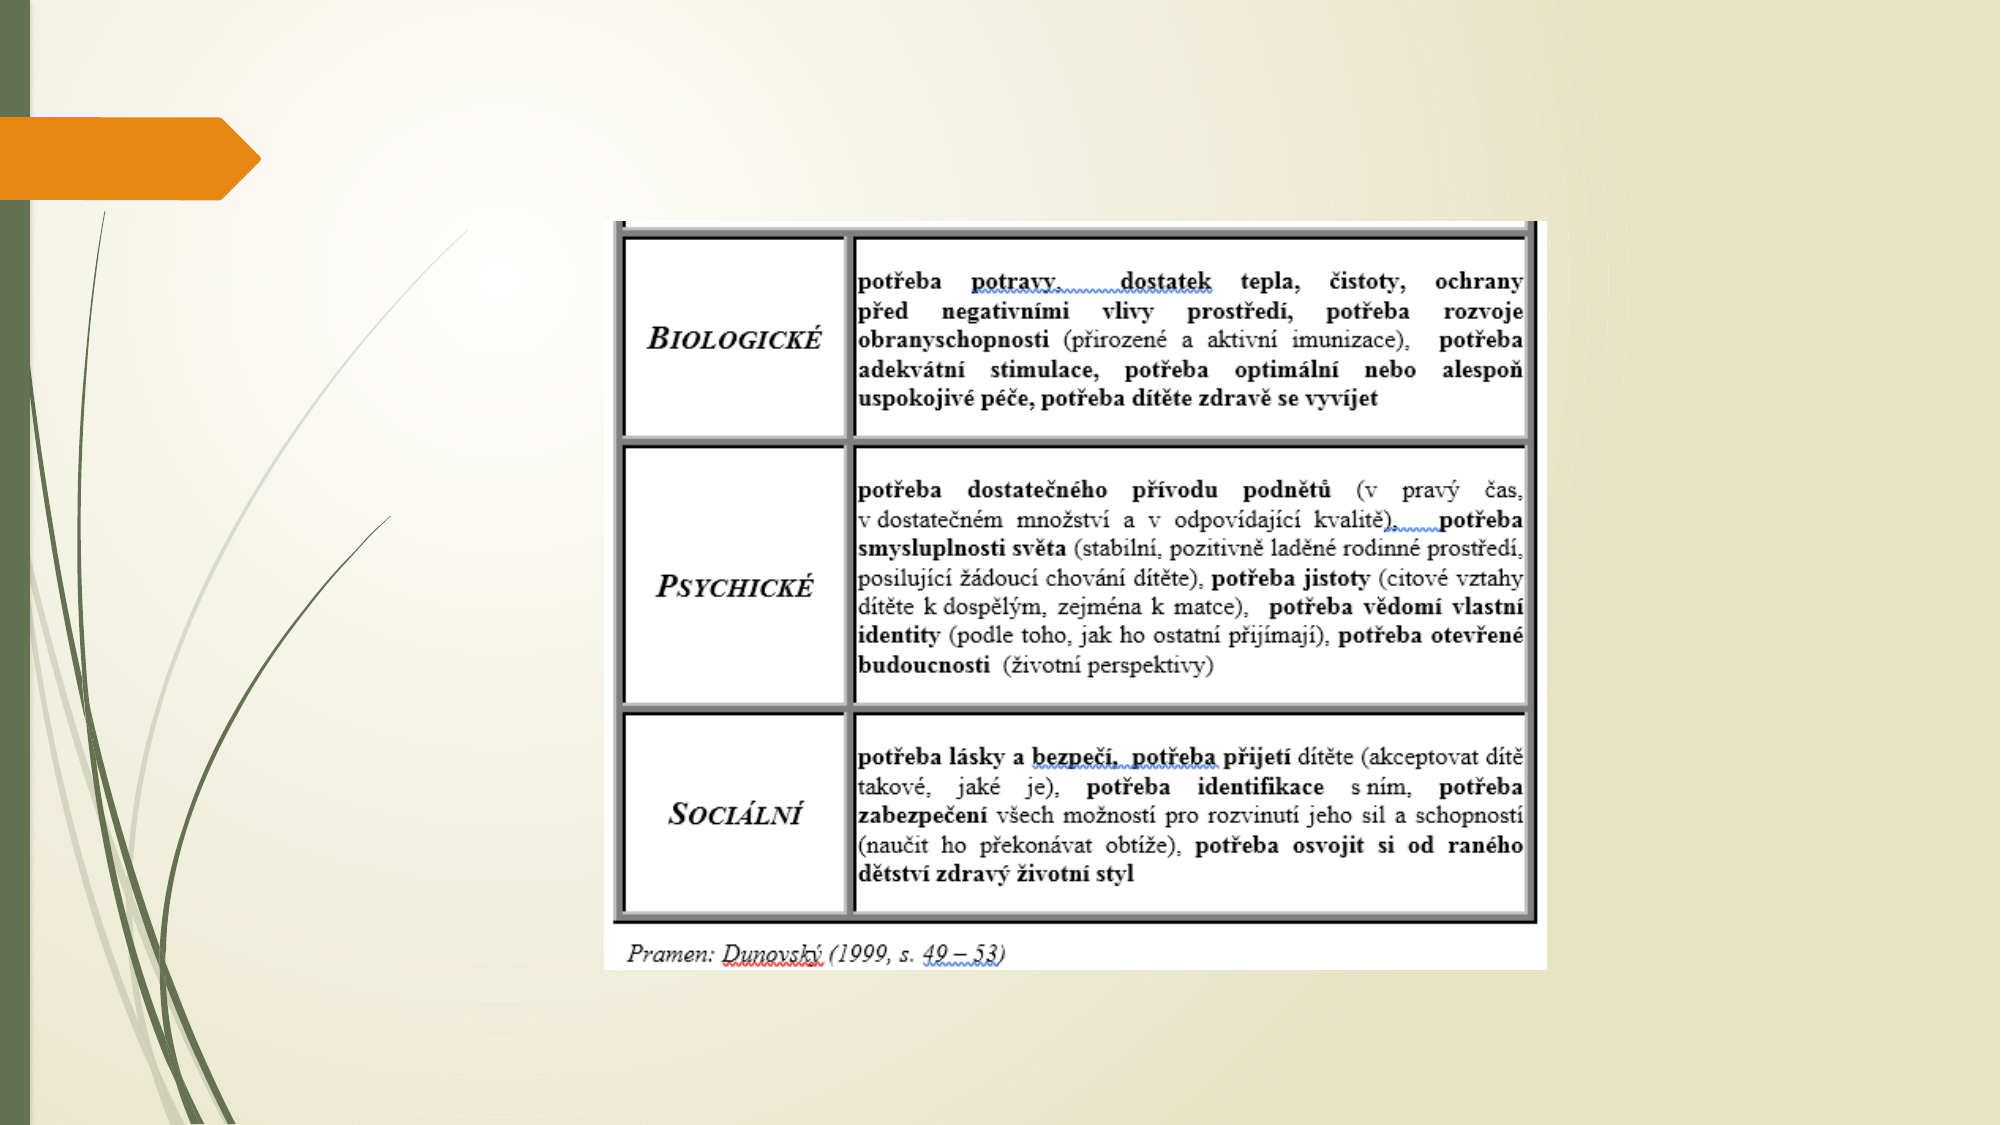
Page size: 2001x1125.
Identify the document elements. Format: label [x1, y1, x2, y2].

list [603, 221, 1547, 971]
